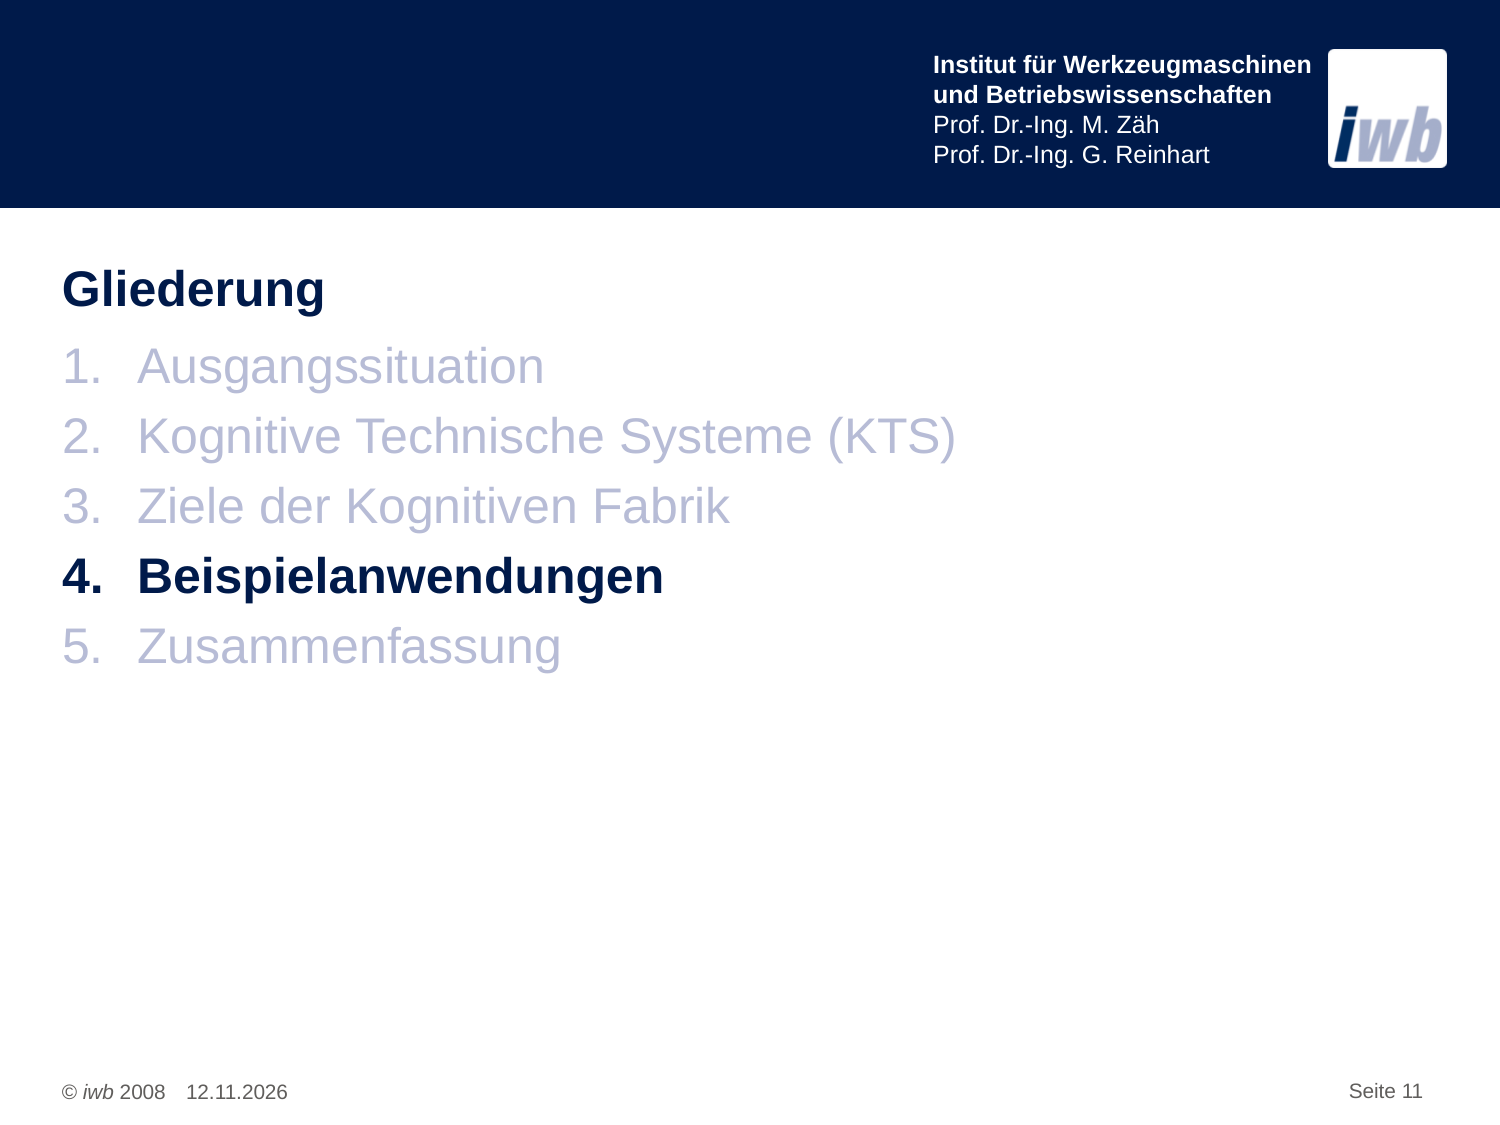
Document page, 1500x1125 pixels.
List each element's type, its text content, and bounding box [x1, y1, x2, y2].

list Ausgangssituation Kognitive Technische Systeme (KTS) Ziele der Kognitiven Fabrik Beispielanwendungen Zusammenfassung [46, 326, 743, 980]
text_box [743, 325, 1447, 1022]
text_box Gliederung [47, 249, 1447, 325]
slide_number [170, 1070, 420, 1112]
picture [1328, 49, 1447, 168]
